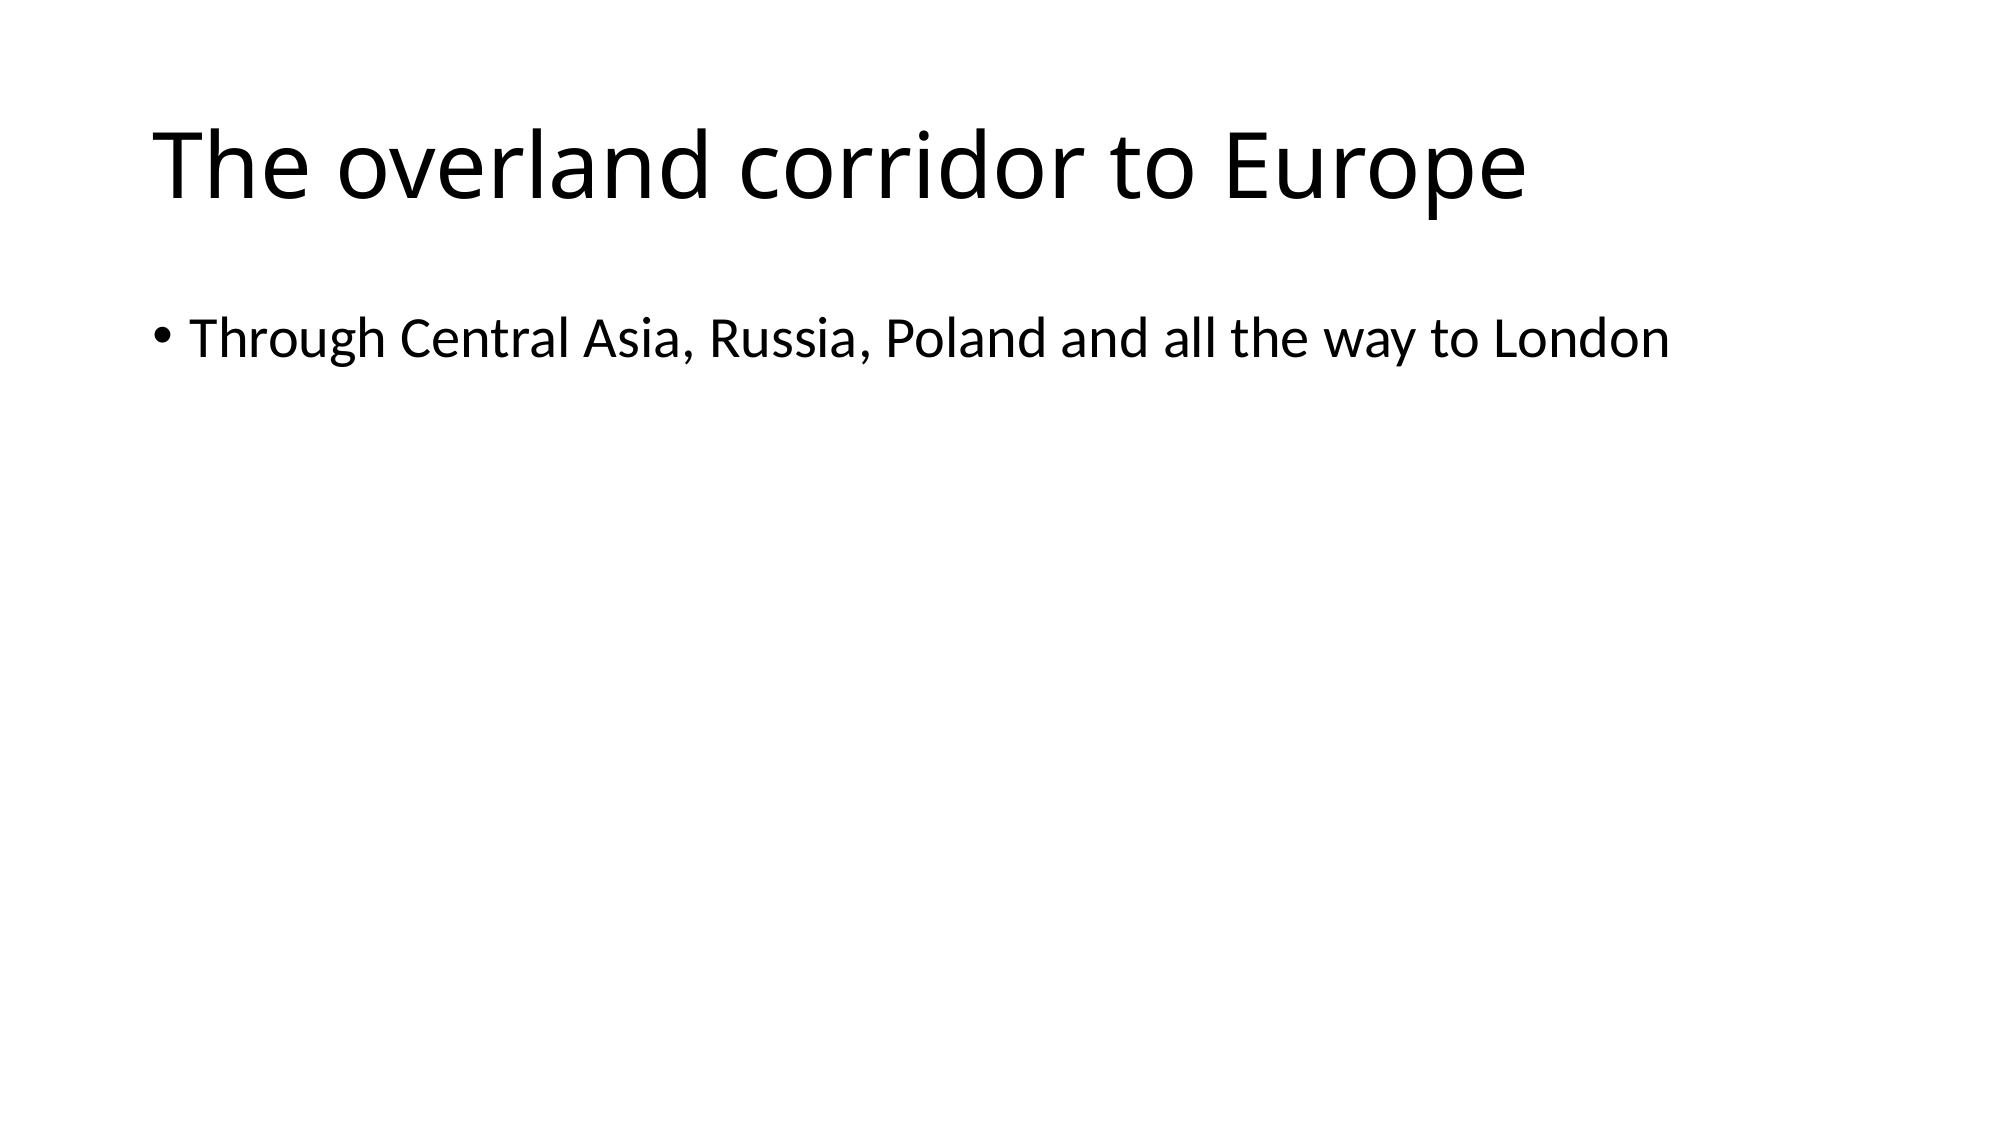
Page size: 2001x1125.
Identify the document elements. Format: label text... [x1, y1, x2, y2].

list Through Central Asia, Russia, Poland and all the way to London [137, 299, 1863, 1014]
title The overland corridor to Europe [137, 59, 1863, 278]
